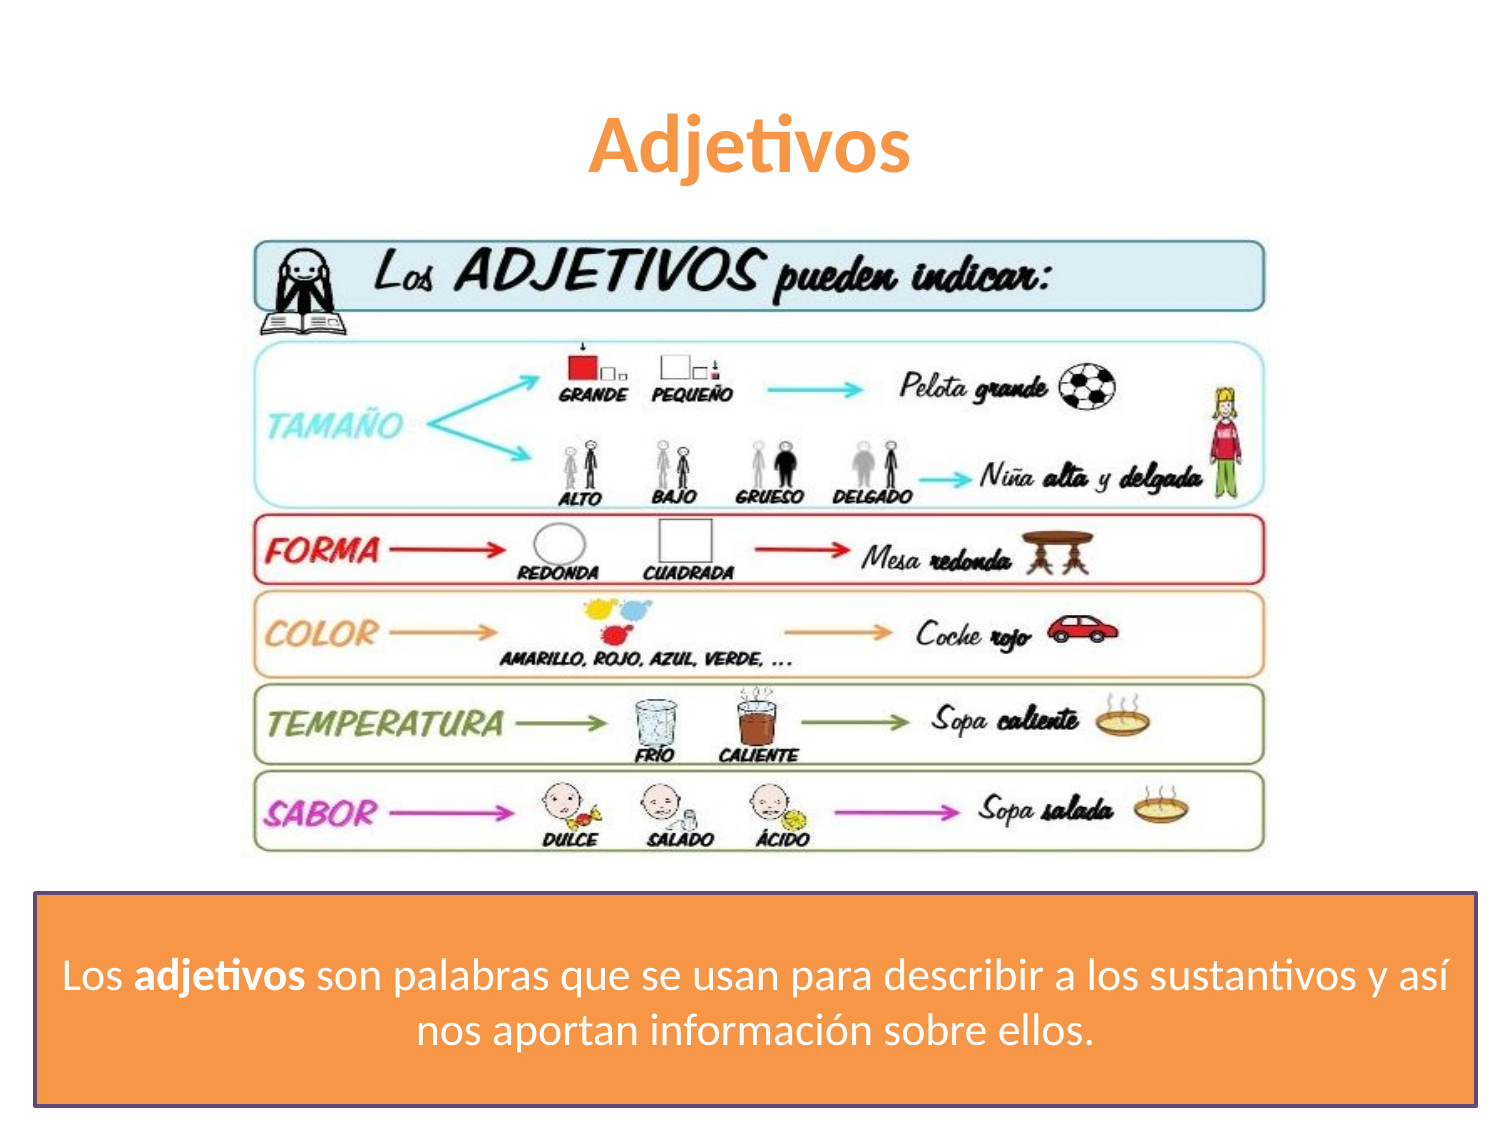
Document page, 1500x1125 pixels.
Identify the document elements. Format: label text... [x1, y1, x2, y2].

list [241, 227, 1270, 858]
title Adjetivos [75, 45, 1425, 233]
text_box Los adjetivos son palabras que se usan para describir a los sustantivos y así nos aportan información sobre ellos. [33, 891, 1478, 1108]
